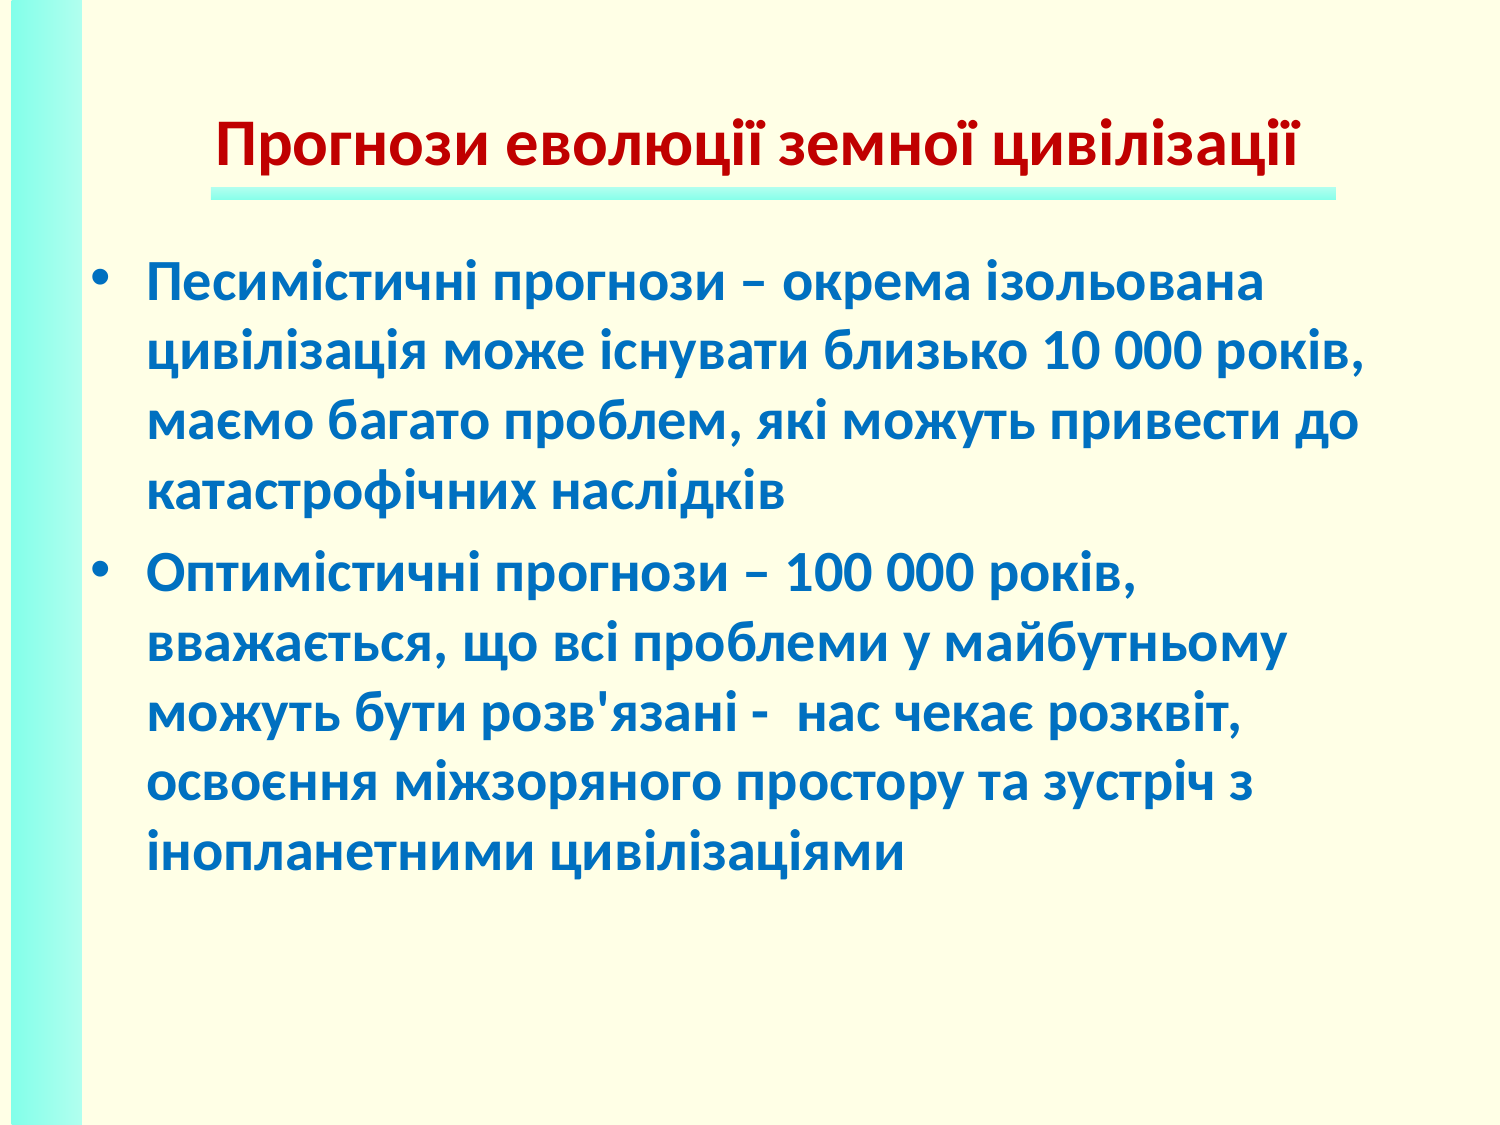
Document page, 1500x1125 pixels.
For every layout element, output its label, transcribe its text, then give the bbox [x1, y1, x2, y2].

text_box [11, 0, 82, 1125]
title Прогнози еволюції земної цивілізації [82, 45, 1425, 233]
list Песимістичні прогнози – окрема ізольована цивілізація може існувати близько 10 000 років, маємо багато проблем, які можуть привести до катастрофічних наслідків Оптимістичні прогнози – 100 000 років, вважається, що всі проблеми у майбутньому можуть бути розв'язані - нас чекає розквіт, освоєння міжзоряного простору та зустріч з інопланетними цивілізаціями [82, 234, 1425, 1005]
text_box [210, 187, 1336, 200]
